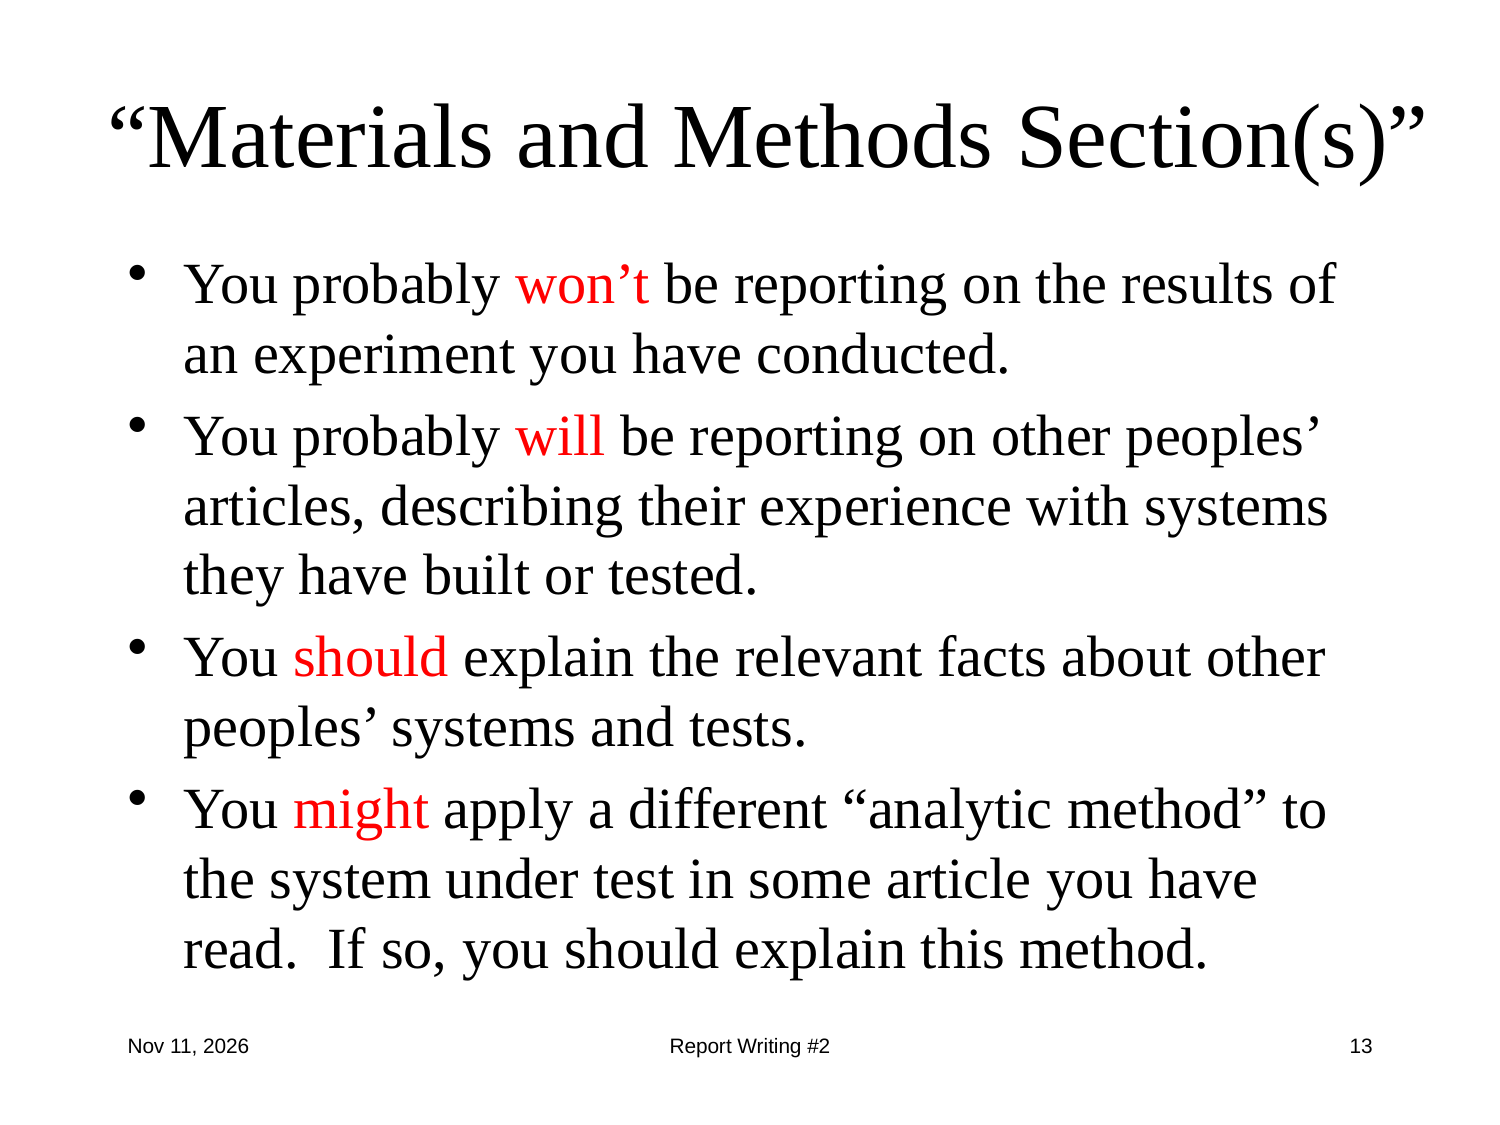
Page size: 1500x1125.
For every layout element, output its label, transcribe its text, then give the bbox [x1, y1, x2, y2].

title “Materials and Methods Section(s)” [75, 37, 1463, 225]
footer Report Writing #2 [512, 1024, 988, 1101]
list You probably won’t be reporting on the results of an experiment you have conducted. You probably will be reporting on other peoples’ articles, describing their experience with systems they have built or tested. You should explain the relevant facts about other peoples’ systems and tests. You might apply a different “analytic method” to the system under test in some article you have read. If so, you should explain this method. [112, 237, 1388, 1000]
slide_number 25-Sep-12 [112, 1024, 426, 1101]
slide_number 13 [1074, 1024, 1388, 1101]
